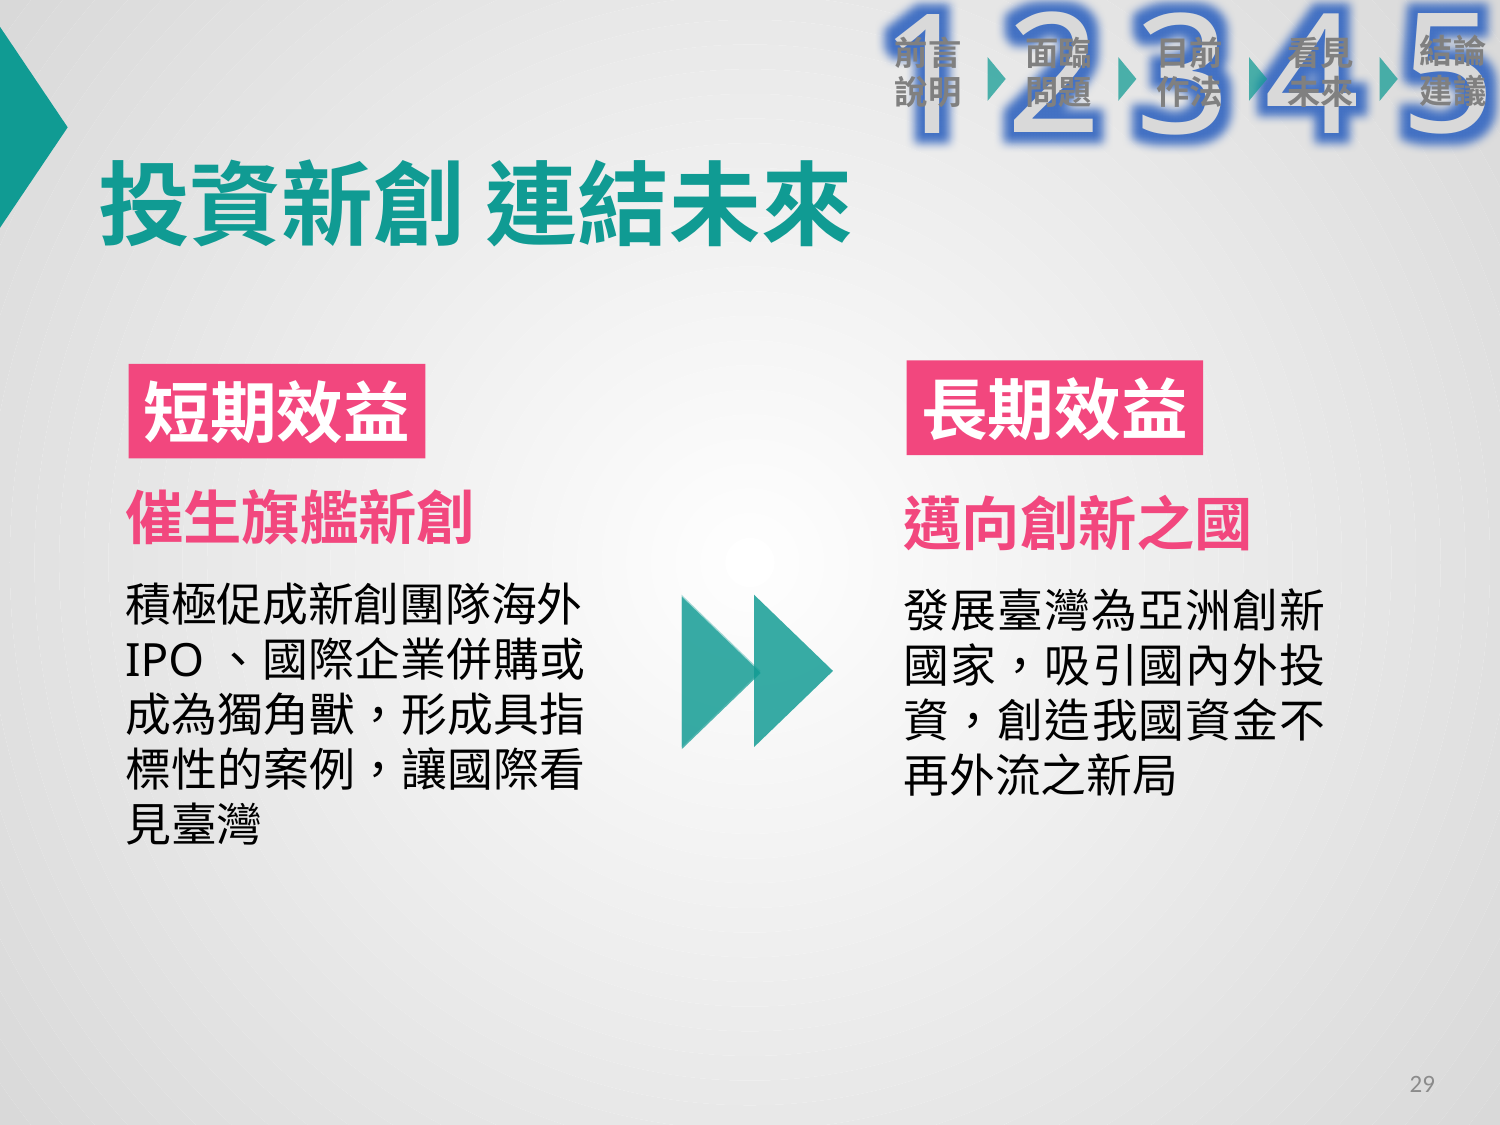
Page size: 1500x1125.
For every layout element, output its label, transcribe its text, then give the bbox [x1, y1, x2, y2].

text_box 短期效益 [128, 363, 426, 459]
slide_number 28 [1112, 1052, 1450, 1113]
text_box 投資新創 連結未來 [83, 139, 1401, 264]
text_box 邁向創新之國 發展臺灣為亞洲創新國家，吸引國內外投資，創造我國資金不再外流之新局 [869, 479, 1341, 810]
text_box [680, 592, 763, 750]
text_box [753, 592, 835, 750]
text_box 催生旗艦新創 積極促成新創團隊海外IPO、國際企業併購或成為獨角獸，形成具指標性的案例，讓國際看見臺灣 [91, 473, 600, 858]
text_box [865, 0, 1500, 121]
text_box 長期效益 [906, 360, 1204, 456]
